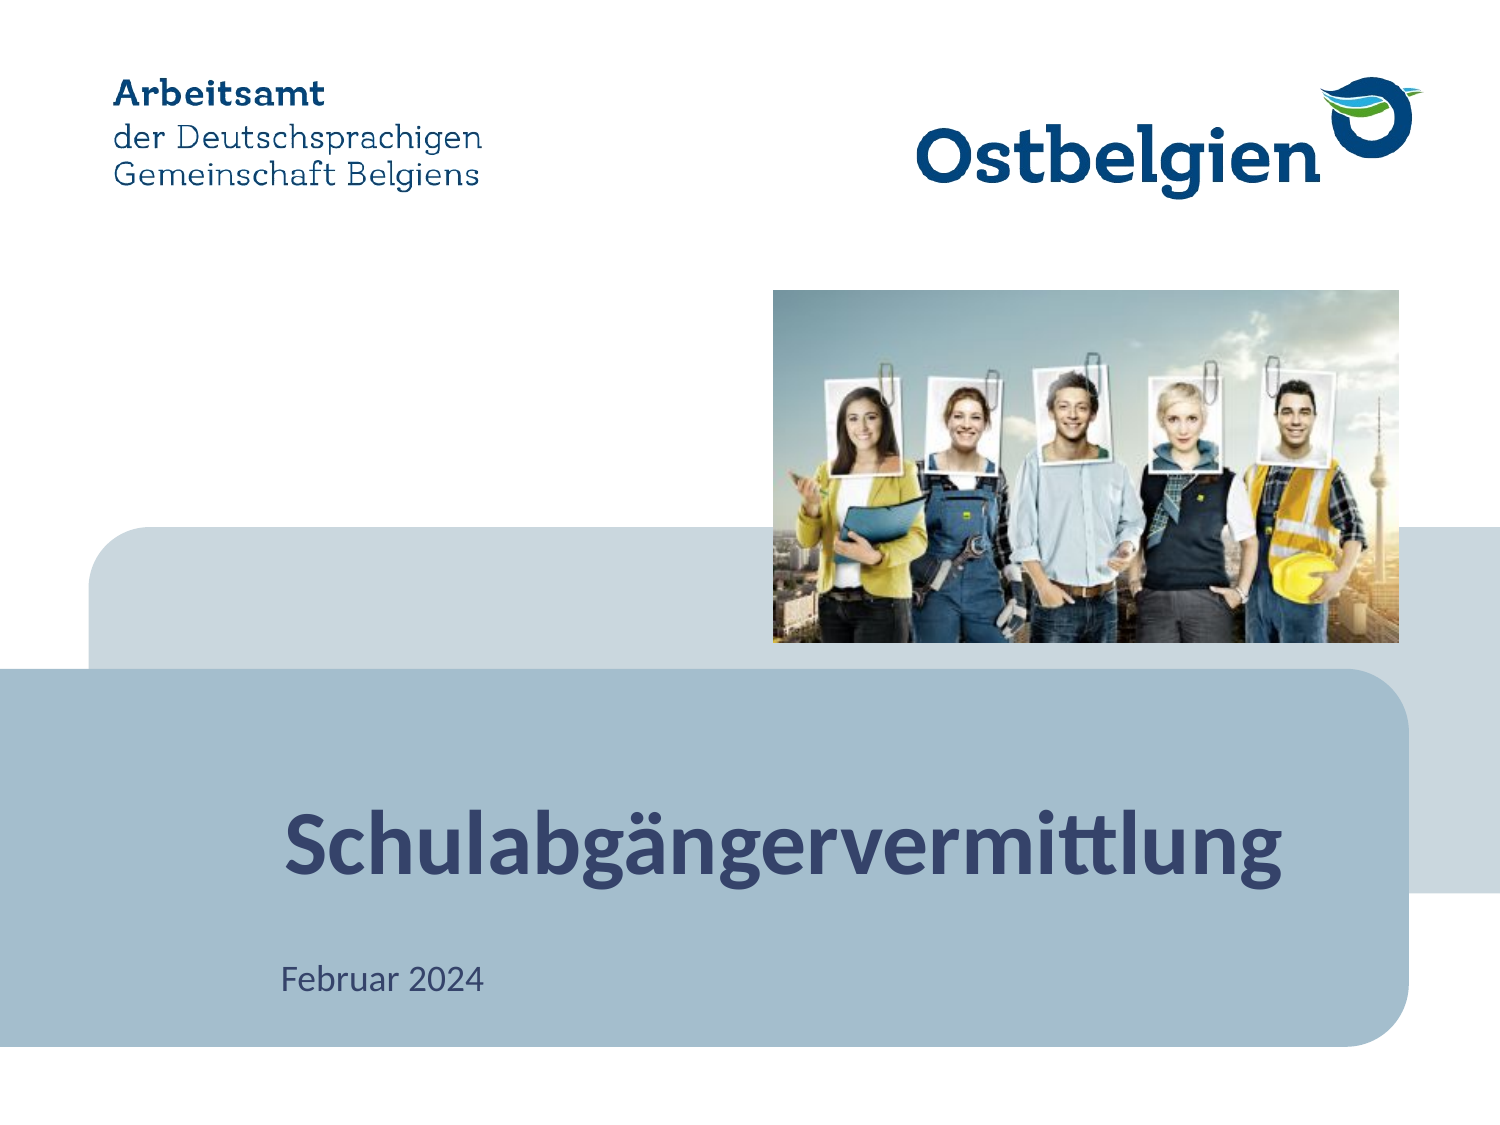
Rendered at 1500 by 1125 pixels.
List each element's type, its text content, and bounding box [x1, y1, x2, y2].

picture [773, 290, 1399, 643]
text_box Februar 2024 [266, 946, 809, 1007]
text_box [86, 525, 1500, 895]
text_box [88, 30, 1443, 232]
table_header KFZ-Mechanik [771, 525, 1402, 646]
text_box Schulabgängervermittlung [157, 775, 1412, 900]
text_box [0, 667, 1411, 1049]
